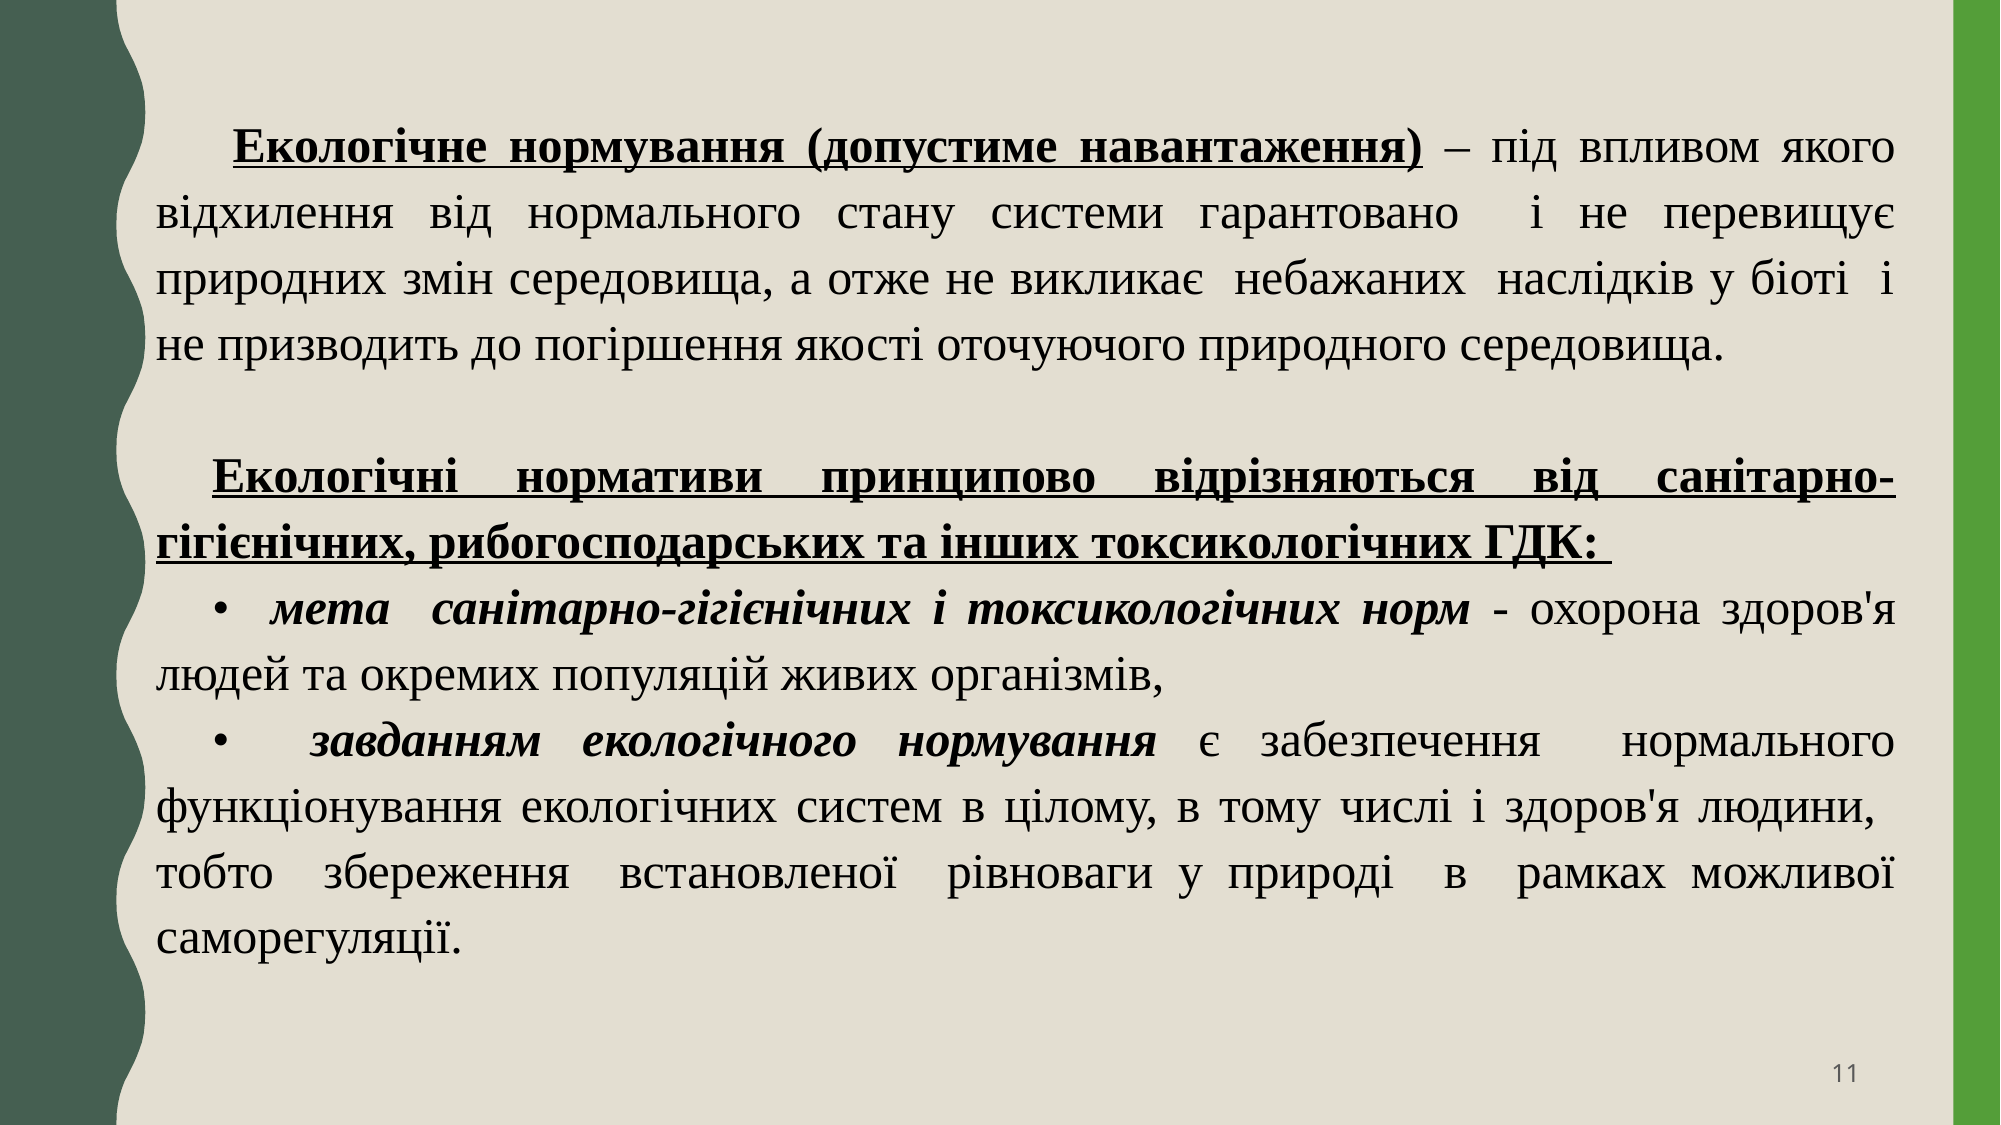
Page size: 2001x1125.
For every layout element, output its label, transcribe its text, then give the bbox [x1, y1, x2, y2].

text_box Екологічне нормування (допустиме навантаження) – під впливом якого відхилення від нормального стану системи гарантовано і не перевищує природних змін середовища, а отже не викликає небажаних наслідків у біоті і не призводить до погіршення якості оточуючого природного середовища. Екологічні нормативи принципово відрізняються від санітарно-гігієнічних, рибогосподарських та інших токсикологічних ГДК: • мета санітарно-гігієнічних і токсикологічних норм - охорона здоров'я людей та окремих популяцій живих організмів, • завданням екологічного нормування є забезпечення нормального функціонування екологічних систем в цілому, в тому числі і здоров'я людини, тобто збереження встановленої рівноваги у природі в рамках можливої саморегуляції. [141, 38, 1911, 1038]
slide_number 11 [1412, 1045, 1875, 1103]
